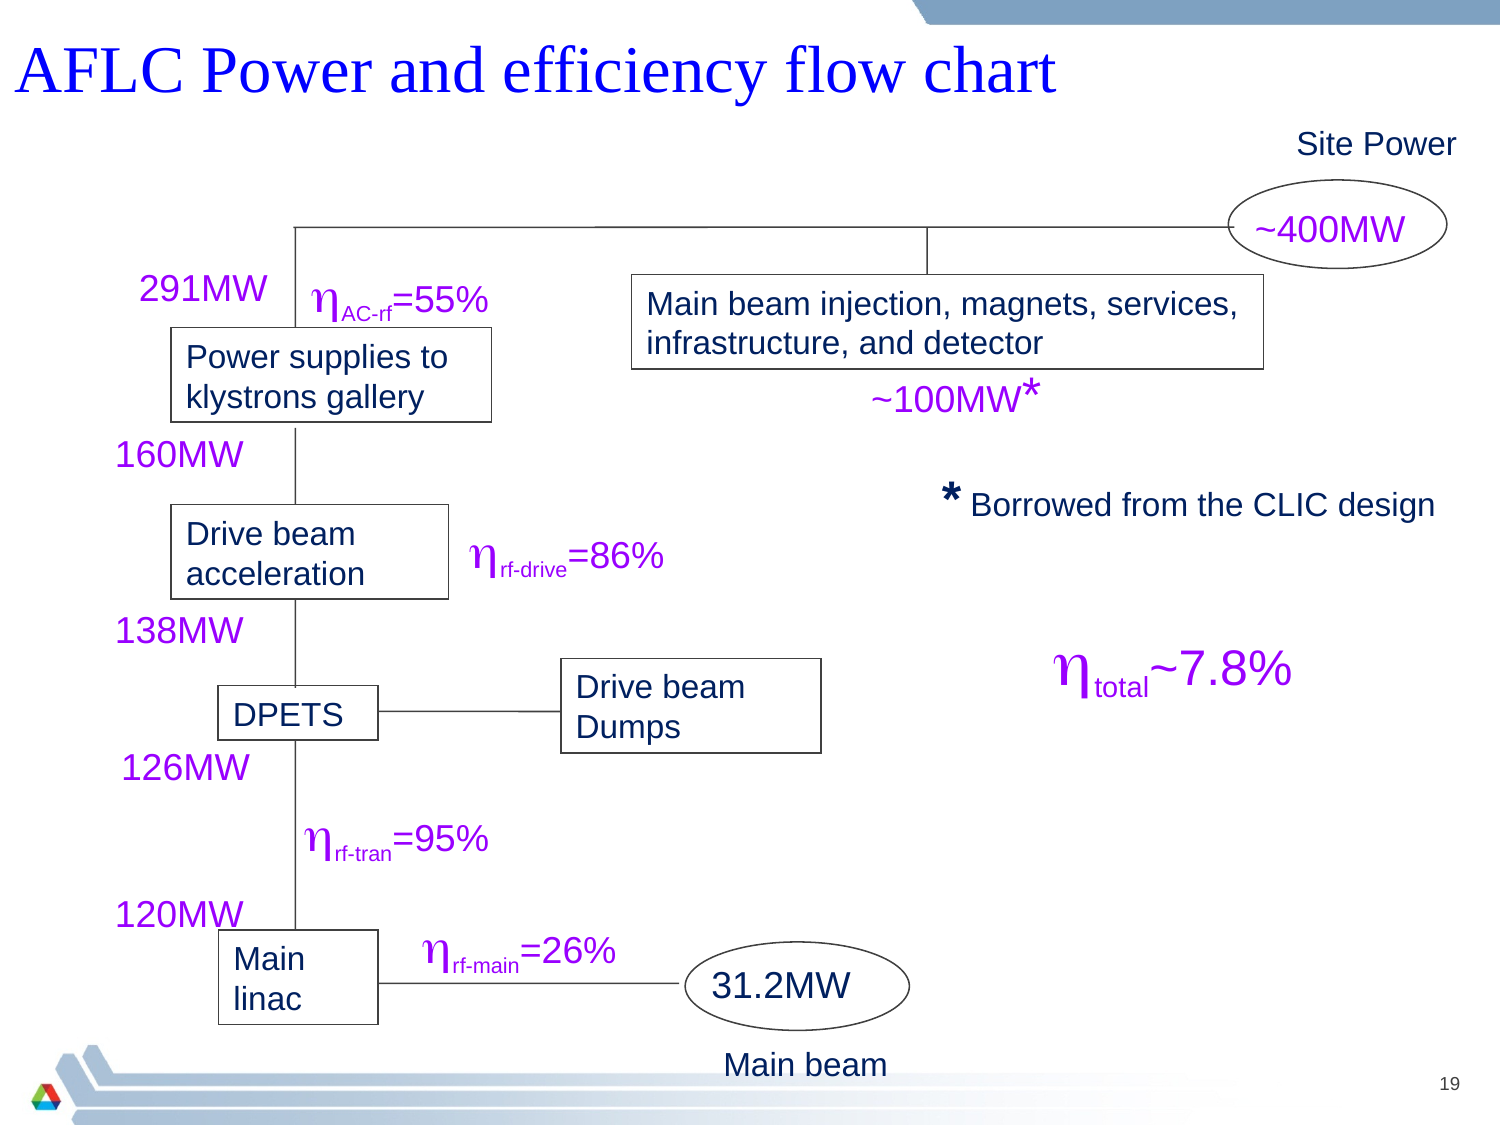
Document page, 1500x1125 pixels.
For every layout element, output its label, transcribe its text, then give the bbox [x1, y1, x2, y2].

text_box Main beam [708, 1035, 934, 1091]
text_box [710, 1014, 885, 1031]
text_box rf-tran=95% [289, 794, 556, 873]
text_box rf-main=26% [407, 906, 674, 985]
text_box Drive beam acceleration [171, 504, 449, 600]
text_box AC-rf=55% [296, 254, 562, 334]
text_box total~7.8% [1039, 611, 1379, 711]
text_box 160MW [100, 422, 313, 482]
text_box [1267, 258, 1409, 269]
text_box Power supplies to klystrons gallery [171, 327, 492, 423]
text_box 120MW [100, 882, 313, 943]
text_box Site Power [1281, 114, 1500, 170]
text_box rf-drive=86% [454, 510, 721, 590]
text_box DPETS [218, 685, 378, 741]
text_box Main linac [218, 930, 379, 1025]
text_box 138MW [100, 599, 313, 659]
picture [0, 1037, 1500, 1125]
text_box [685, 967, 696, 1006]
picture [0, 0, 1500, 26]
text_box ~400MW [1240, 197, 1453, 258]
text_box Drive beam Dumps [560, 658, 821, 753]
slide_number 19 [1412, 1064, 1476, 1125]
text_box 126MW [106, 735, 319, 795]
text_box Main beam injection, magnets, services, infrastructure, and detector [631, 274, 1264, 369]
text_box 31.2MW [696, 953, 910, 1014]
text_box [1228, 204, 1240, 245]
text_box AFLC Power and efficiency flow chart [0, 28, 1500, 104]
text_box [1251, 179, 1424, 197]
text_box 291MW [123, 256, 296, 317]
text_box ~100MW* [856, 354, 1069, 430]
text_box * Borrowed from the CLIC design [927, 458, 1454, 534]
text_box [723, 941, 872, 953]
